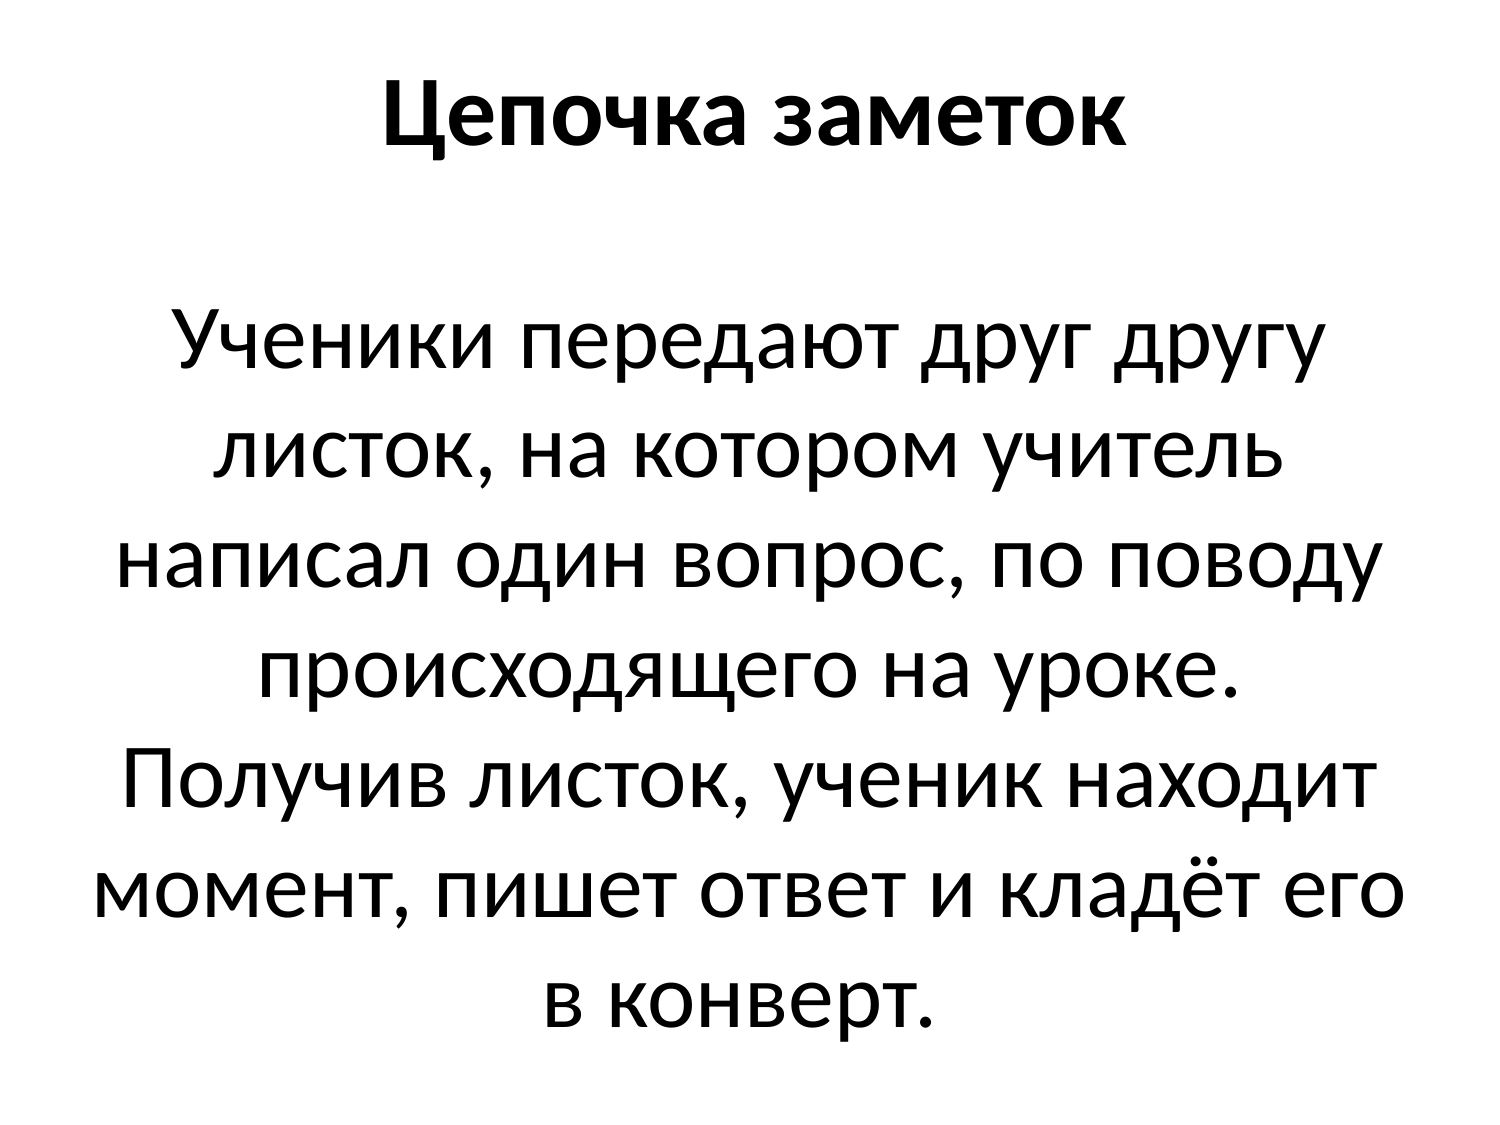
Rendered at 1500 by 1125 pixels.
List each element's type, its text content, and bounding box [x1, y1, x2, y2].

title Цепочка заметок [117, 93, 1393, 118]
subtitle Ученики передают друг другу листок, на котором учитель написал один вопрос, по поводу происходящего на уроке. Получив листок, ученик находит момент, пишет ответ и кладёт его в конверт. [70, 140, 1430, 985]
